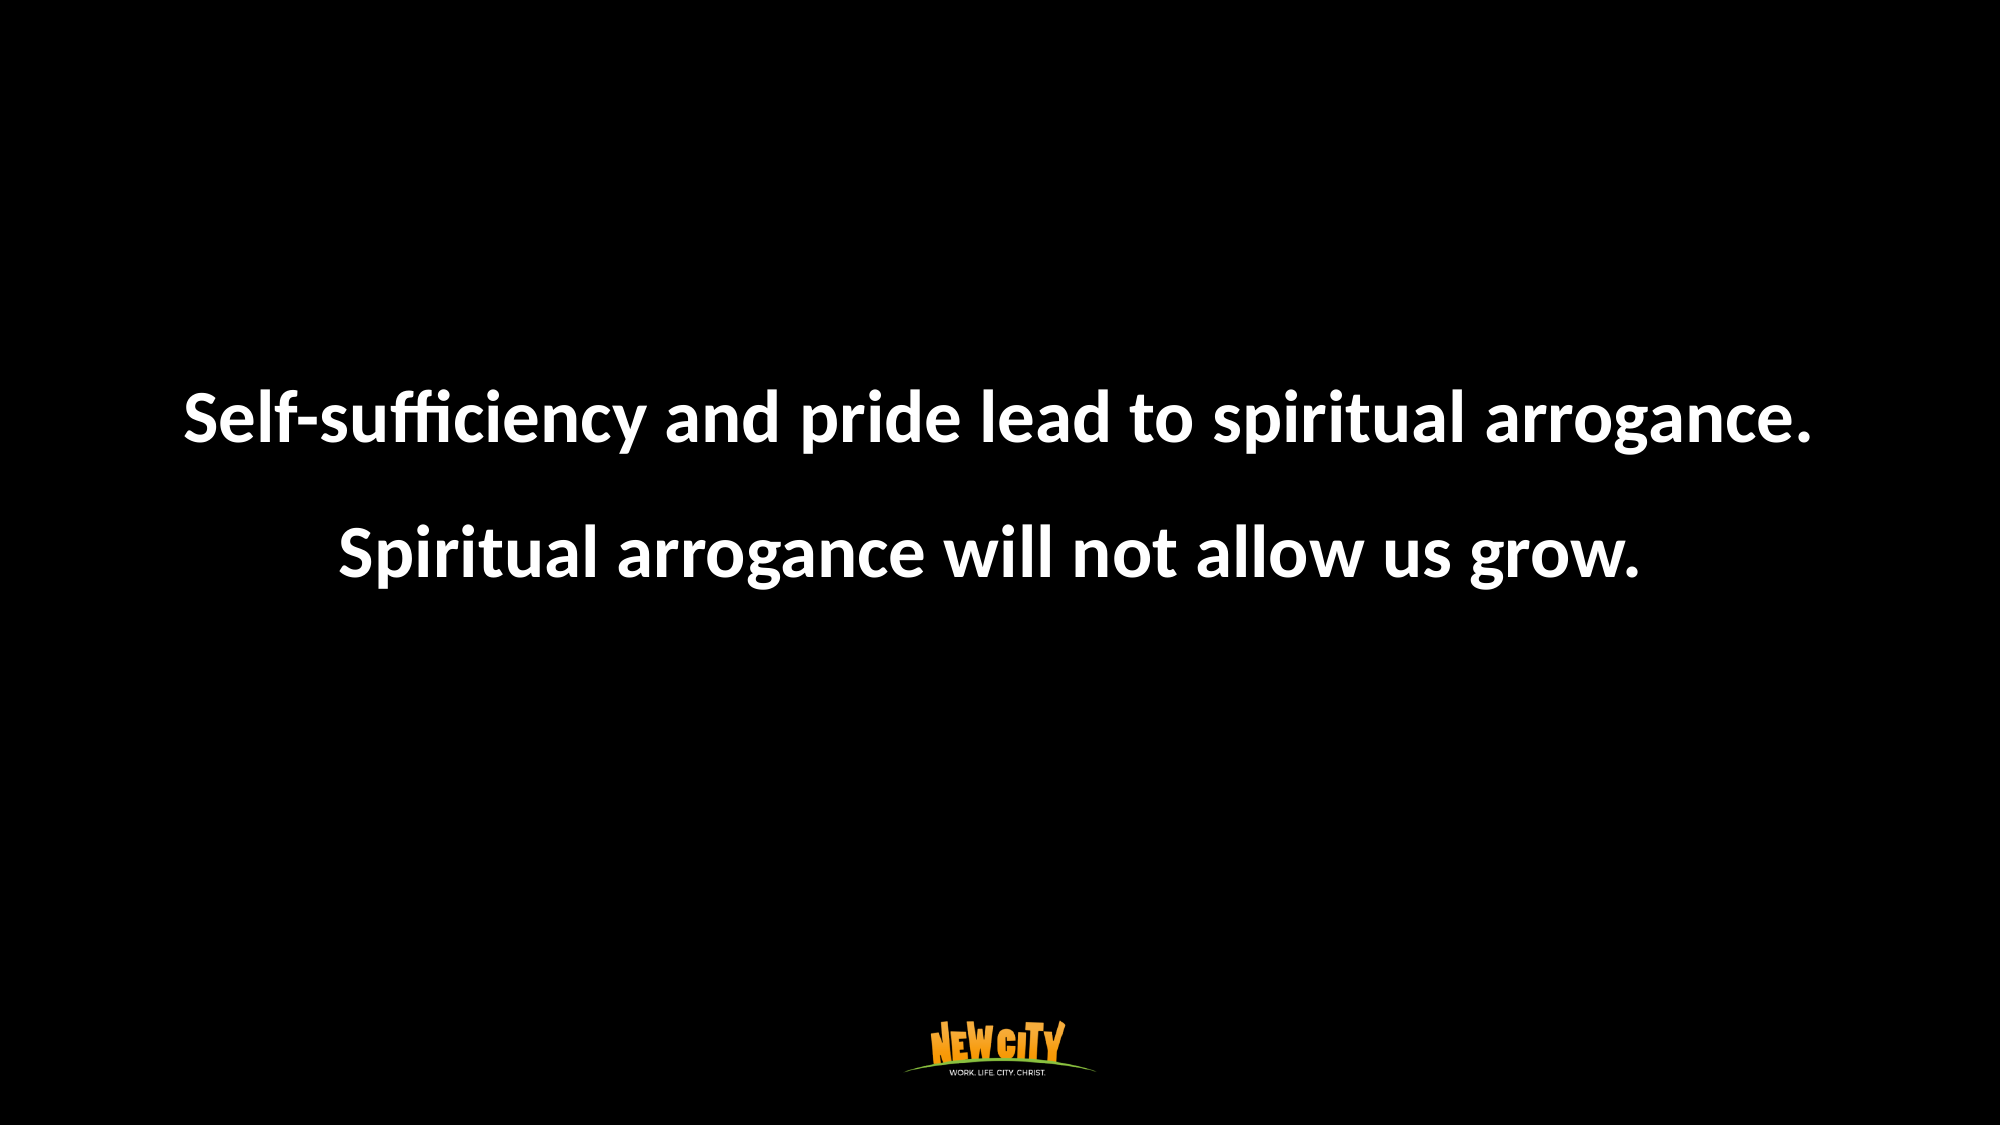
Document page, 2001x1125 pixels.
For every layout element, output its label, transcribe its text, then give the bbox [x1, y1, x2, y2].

picture [900, 1014, 1100, 1081]
list Self-sufficiency and pride lead to spiritual arrogance. Spiritual arrogance will not allow us grow. [136, 314, 1863, 1029]
